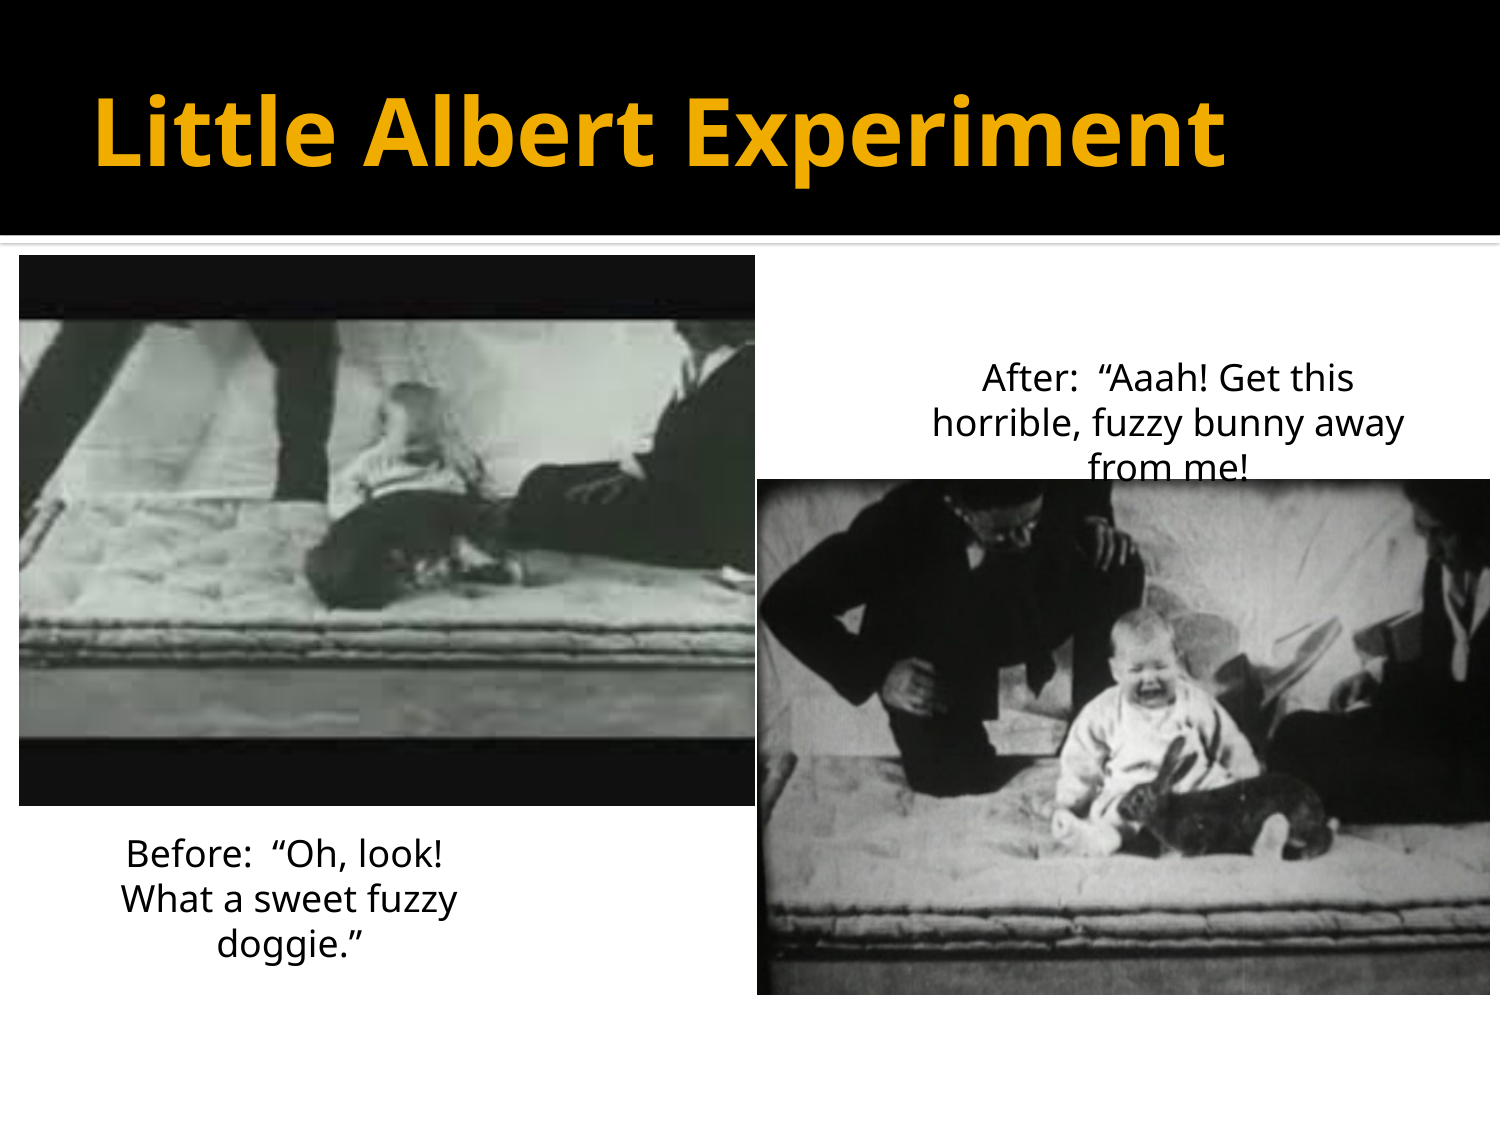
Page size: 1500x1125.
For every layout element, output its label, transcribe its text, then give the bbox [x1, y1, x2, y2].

picture [19, 255, 755, 806]
text_box After: “Aaah! Get this horrible, fuzzy bunny away from me! [902, 346, 1435, 477]
text_box Before: “Oh, look! What a sweet fuzzy doggie.” [64, 822, 514, 972]
picture [757, 479, 1490, 995]
title Little Albert Experiment [75, 25, 1425, 231]
